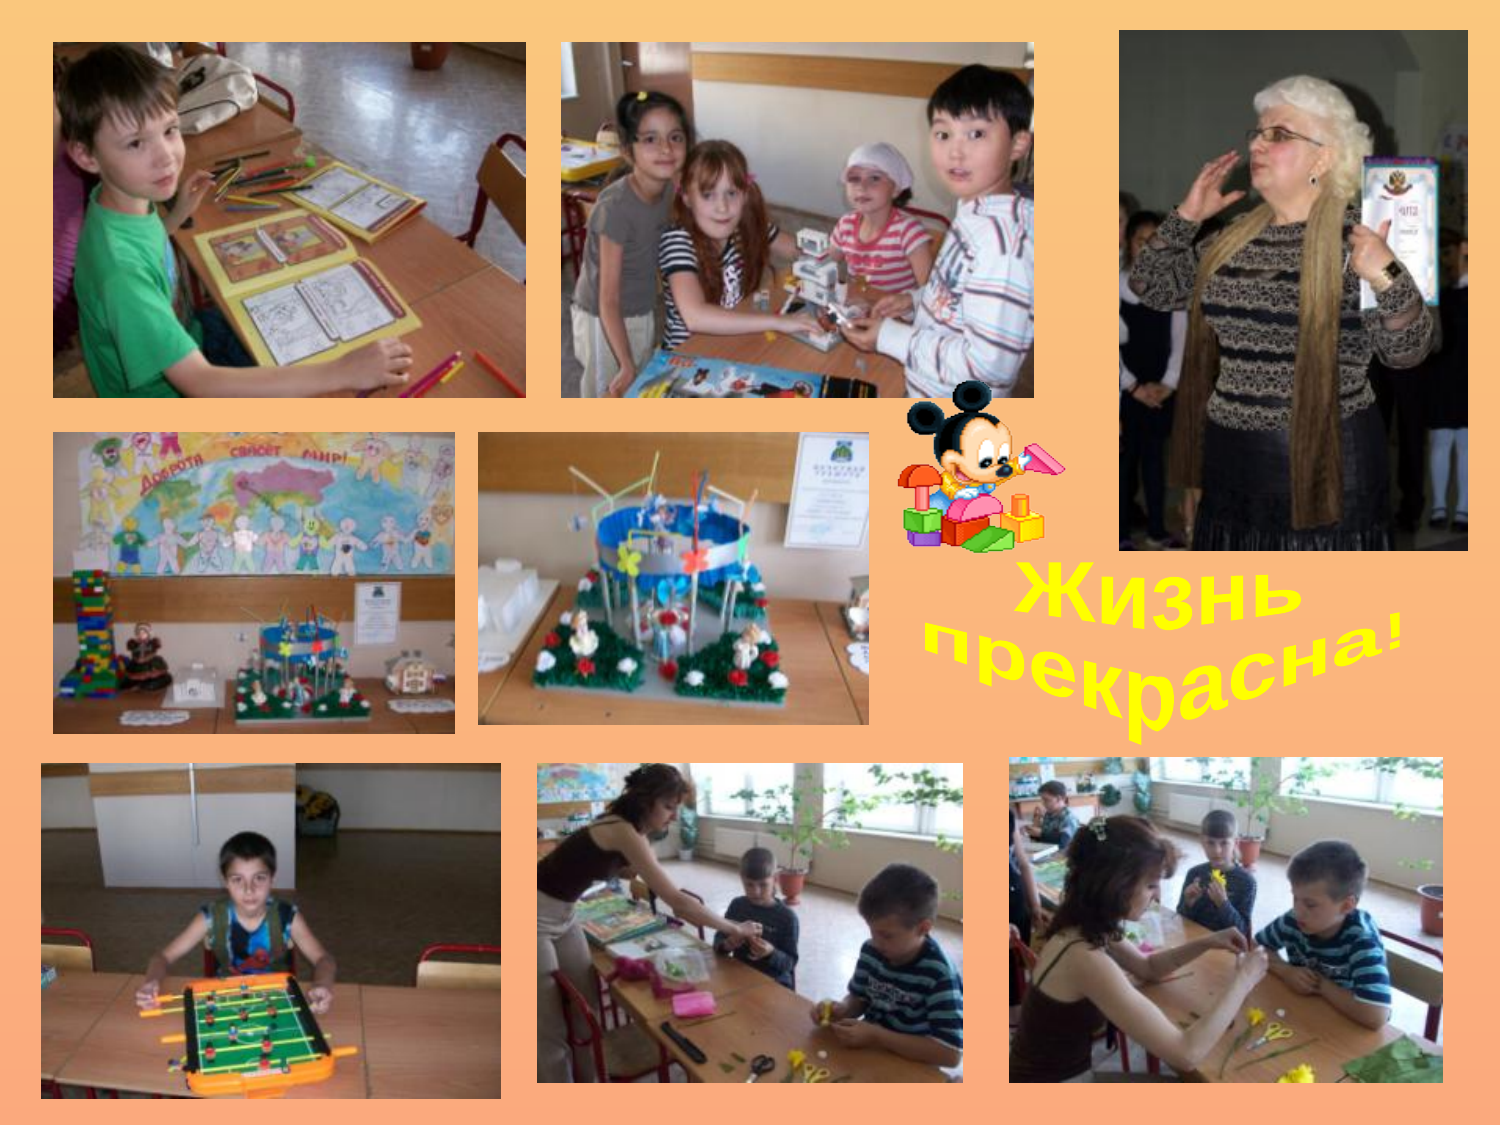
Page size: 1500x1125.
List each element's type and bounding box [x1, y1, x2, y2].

picture [537, 763, 963, 1083]
picture [478, 432, 869, 726]
picture [1009, 757, 1444, 1083]
picture [1119, 30, 1468, 551]
picture [560, 42, 1068, 555]
picture [52, 432, 455, 735]
list [52, 42, 527, 398]
picture [41, 763, 501, 1099]
